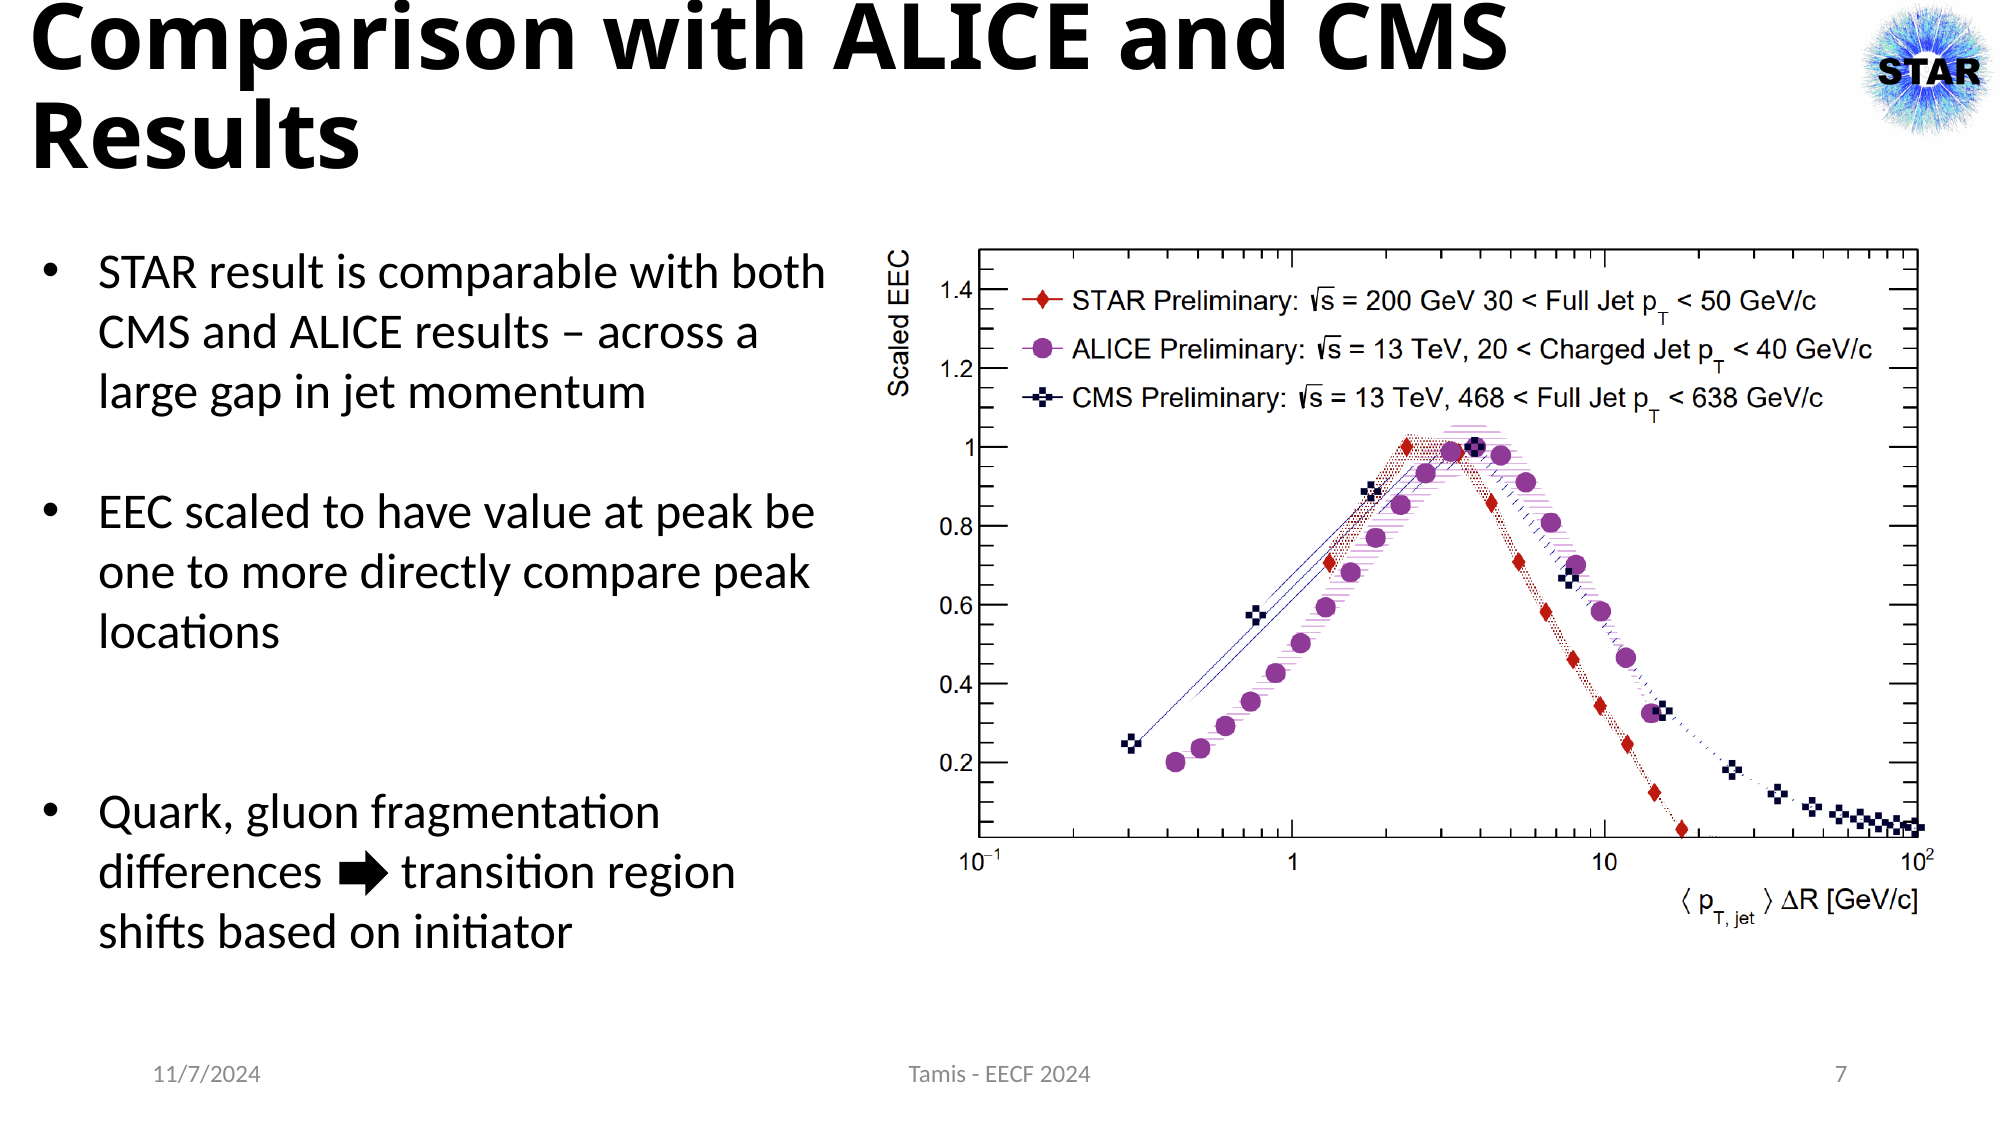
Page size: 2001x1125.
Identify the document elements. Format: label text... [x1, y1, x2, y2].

text_box Comparison with ALICE and CMS Results [13, 0, 1739, 199]
text_box [339, 850, 389, 897]
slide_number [137, 1042, 588, 1103]
footer Tamis - EECF 2024 [662, 1042, 1338, 1103]
text_box STAR result is comparable with both CMS and ALICE results – across a large gap in jet momentum EEC scaled to have value at peak be one to more directly compare peak locations Quark, gluon fragmentation differences transition region shifts based on initiator [27, 231, 847, 1125]
slide_number 7 [1412, 1042, 1863, 1103]
picture [876, 233, 1961, 931]
picture [1849, 0, 2000, 143]
